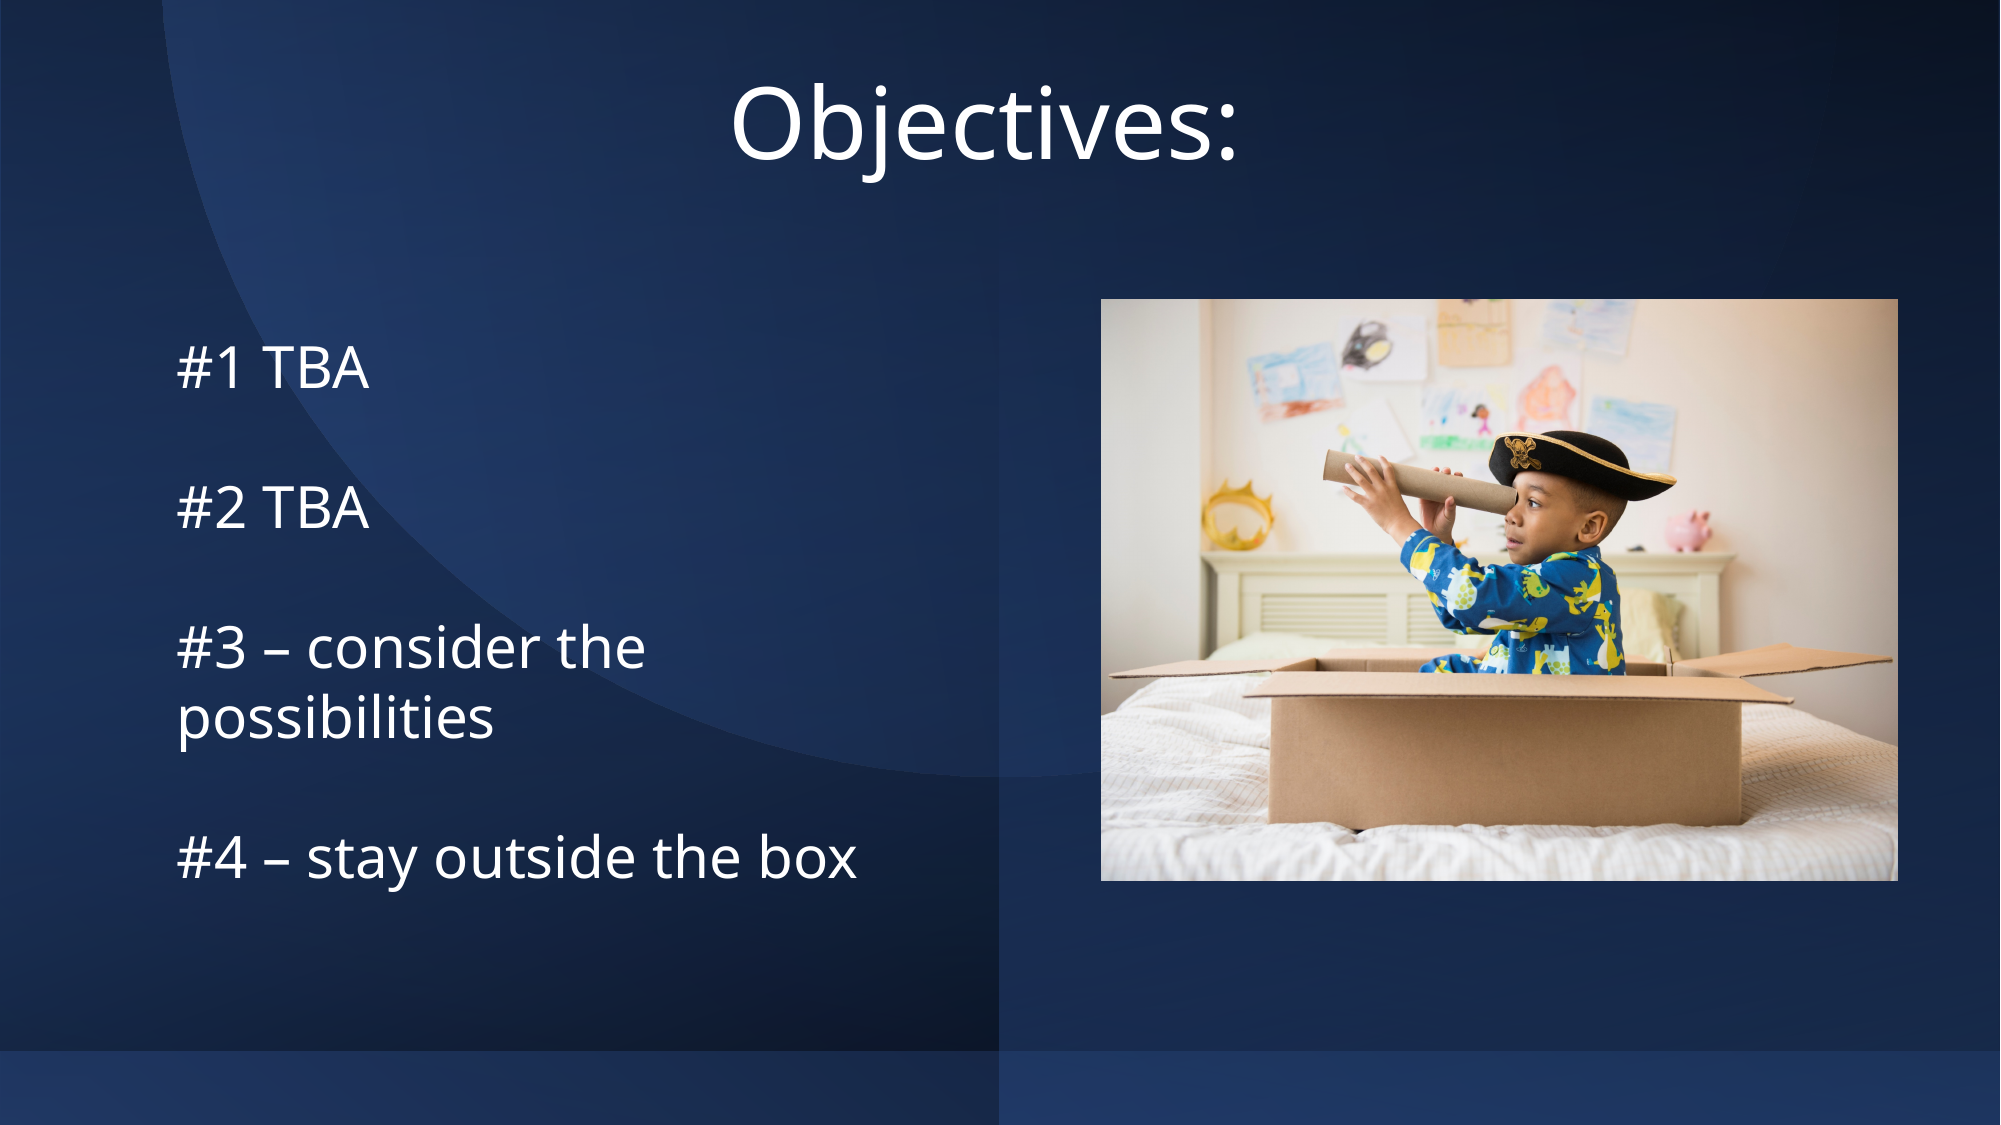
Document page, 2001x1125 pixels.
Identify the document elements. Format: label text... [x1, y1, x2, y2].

text_box #1 TBA #2 TBA #3 – consider the possibilities #4 – stay outside the box [161, 322, 980, 898]
title Objectives: [317, 19, 1654, 236]
text_box [160, 0, 1840, 778]
picture [1101, 299, 1898, 881]
text_box [0, 0, 1999, 1125]
